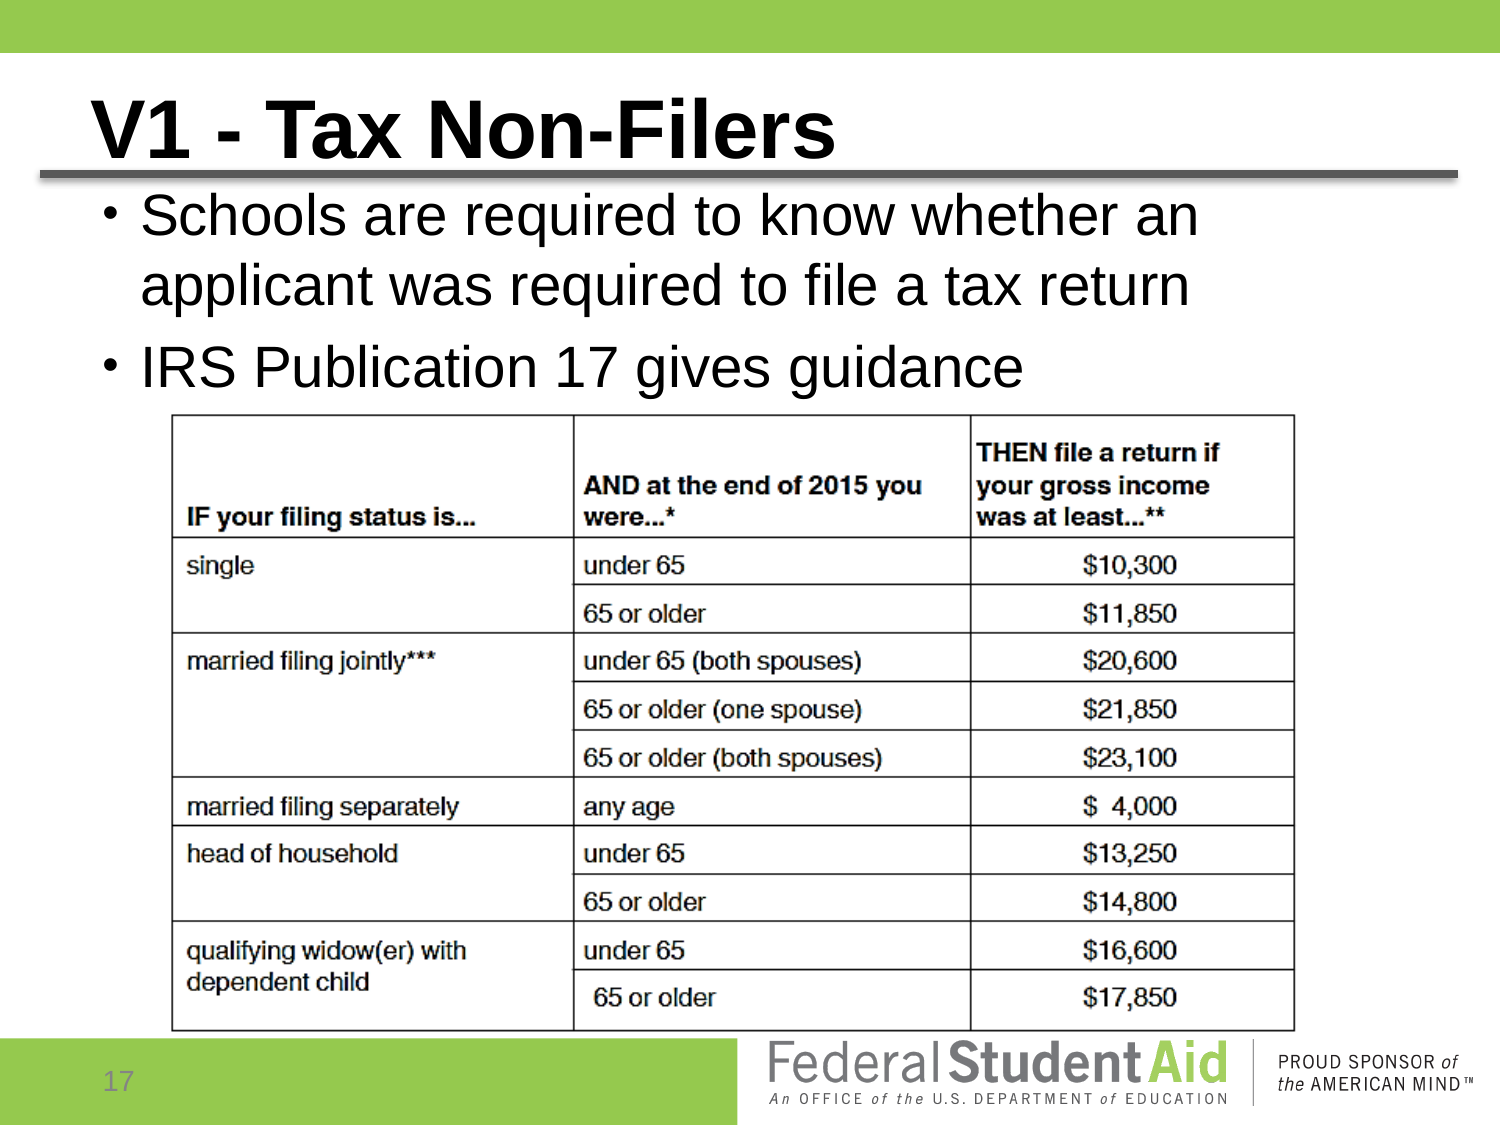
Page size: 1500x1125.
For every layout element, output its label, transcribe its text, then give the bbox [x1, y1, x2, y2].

slide_number 17 [87, 1050, 438, 1110]
picture [769, 1039, 1473, 1106]
list Schools are required to know whether an applicant was required to file a tax return IRS Publication 17 gives guidance [87, 170, 1438, 913]
picture [166, 410, 1301, 1038]
title V1 - Tax Non-Filers [75, 67, 1479, 175]
